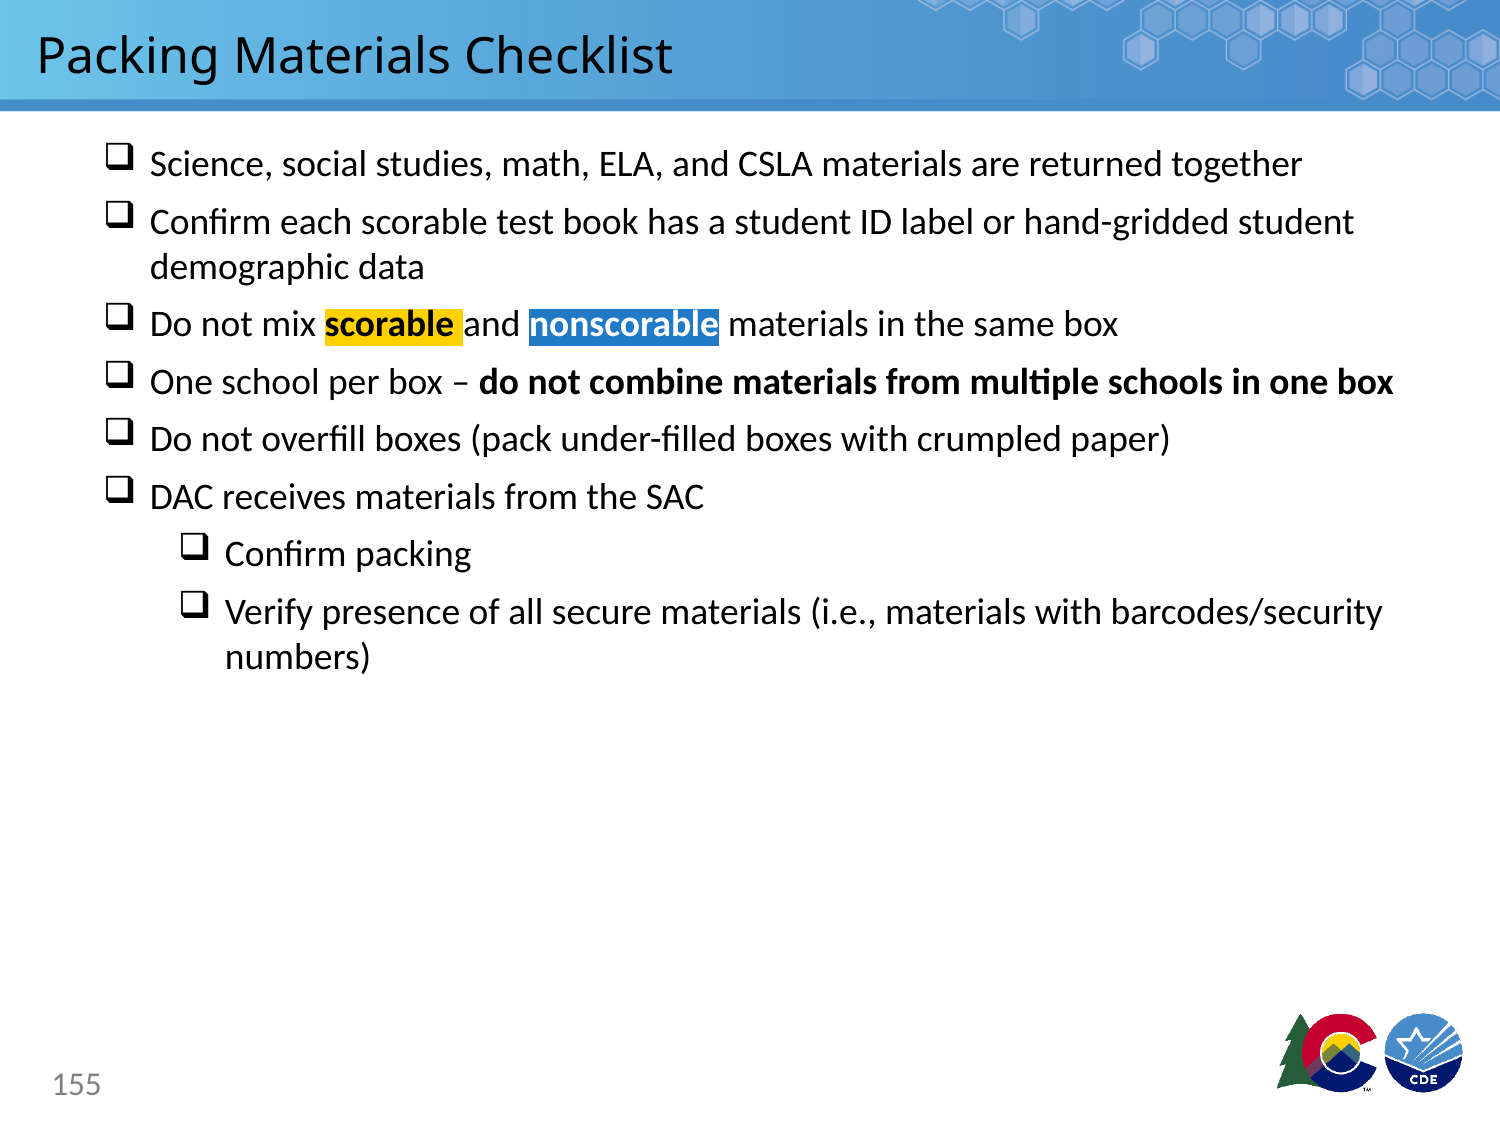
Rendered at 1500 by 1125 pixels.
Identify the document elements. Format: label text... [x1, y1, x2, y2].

picture [1397, 1012, 1463, 1093]
title Packing Materials Checklist [36, 27, 1463, 87]
list Science, social studies, math, ELA, and CSLA materials are returned together Confirm each scorable test book has a student ID label or hand-gridded student demographic data Do not mix scorable and nonscorable materials in the same box One school per box – do not combine materials from multiple schools in one box Do not overfill boxes (pack under-filled boxes with crumpled paper) DAC receives materials from the SAC Confirm packing Verify presence of all secure materials (i.e., materials with barcodes/security numbers) [103, 139, 1397, 1115]
slide_number 155 [36, 1054, 375, 1115]
picture [0, 0, 1500, 112]
